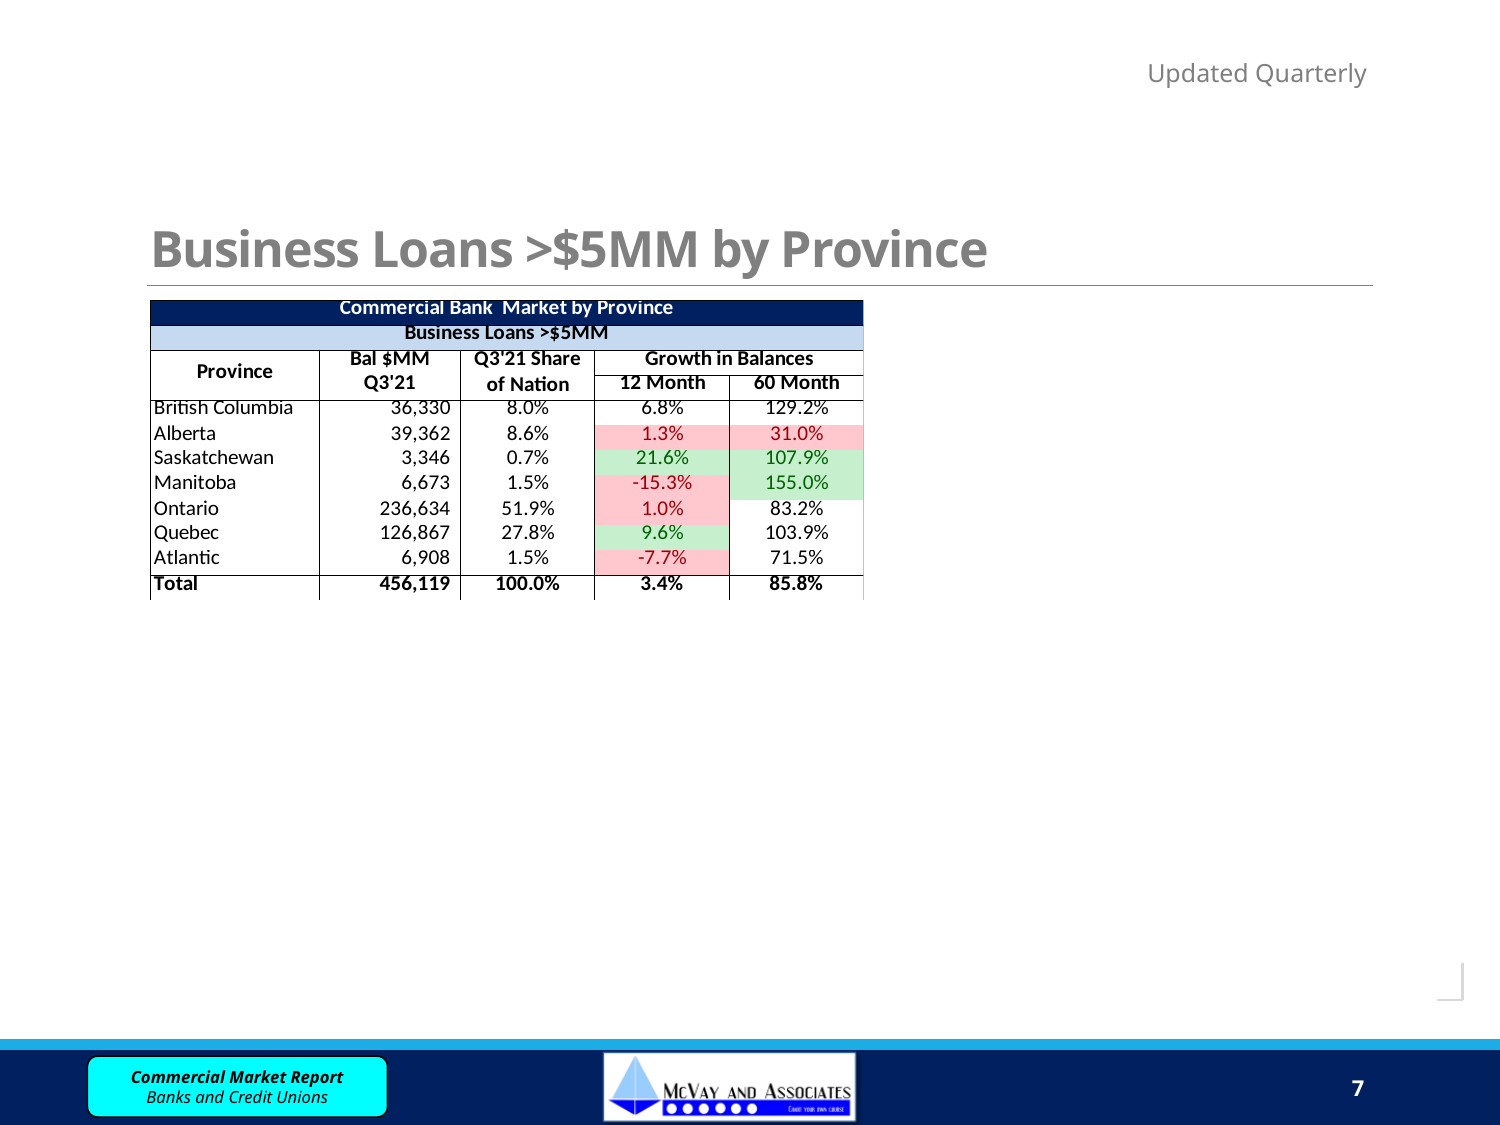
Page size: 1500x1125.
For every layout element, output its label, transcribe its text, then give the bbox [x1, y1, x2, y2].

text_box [149, 299, 865, 602]
title Business Loans >$5MM by Province [135, 47, 1373, 285]
text_box Updated Quarterly [1132, 50, 1383, 95]
slide_number 7 [1218, 1059, 1380, 1120]
